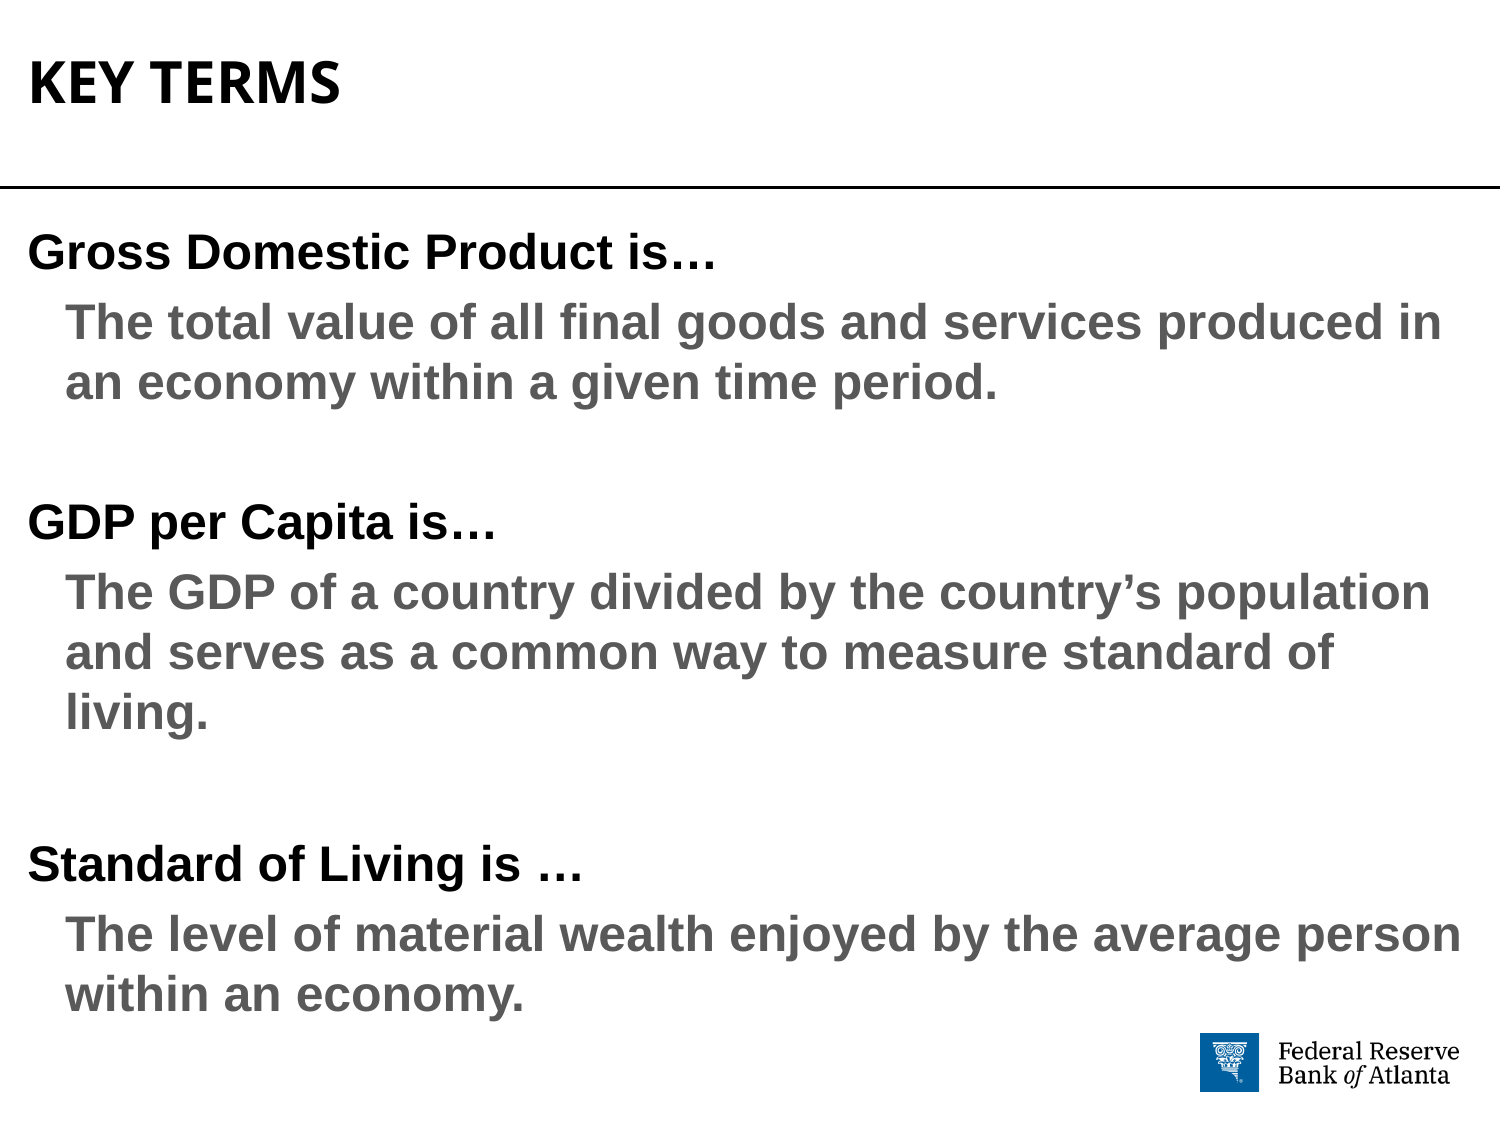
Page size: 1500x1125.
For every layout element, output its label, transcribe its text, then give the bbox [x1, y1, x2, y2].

title Key Terms [12, 37, 1488, 188]
picture [1200, 1063, 1459, 1092]
list Gross Domestic Product is… The total value of all final goods and services produced in an economy within a given time period. GDP per Capita is… The GDP of a country divided by the country’s population and serves as a common way to measure standard of living. Standard of Living is … The level of material wealth enjoyed by the average person within an economy. [12, 212, 1500, 1063]
